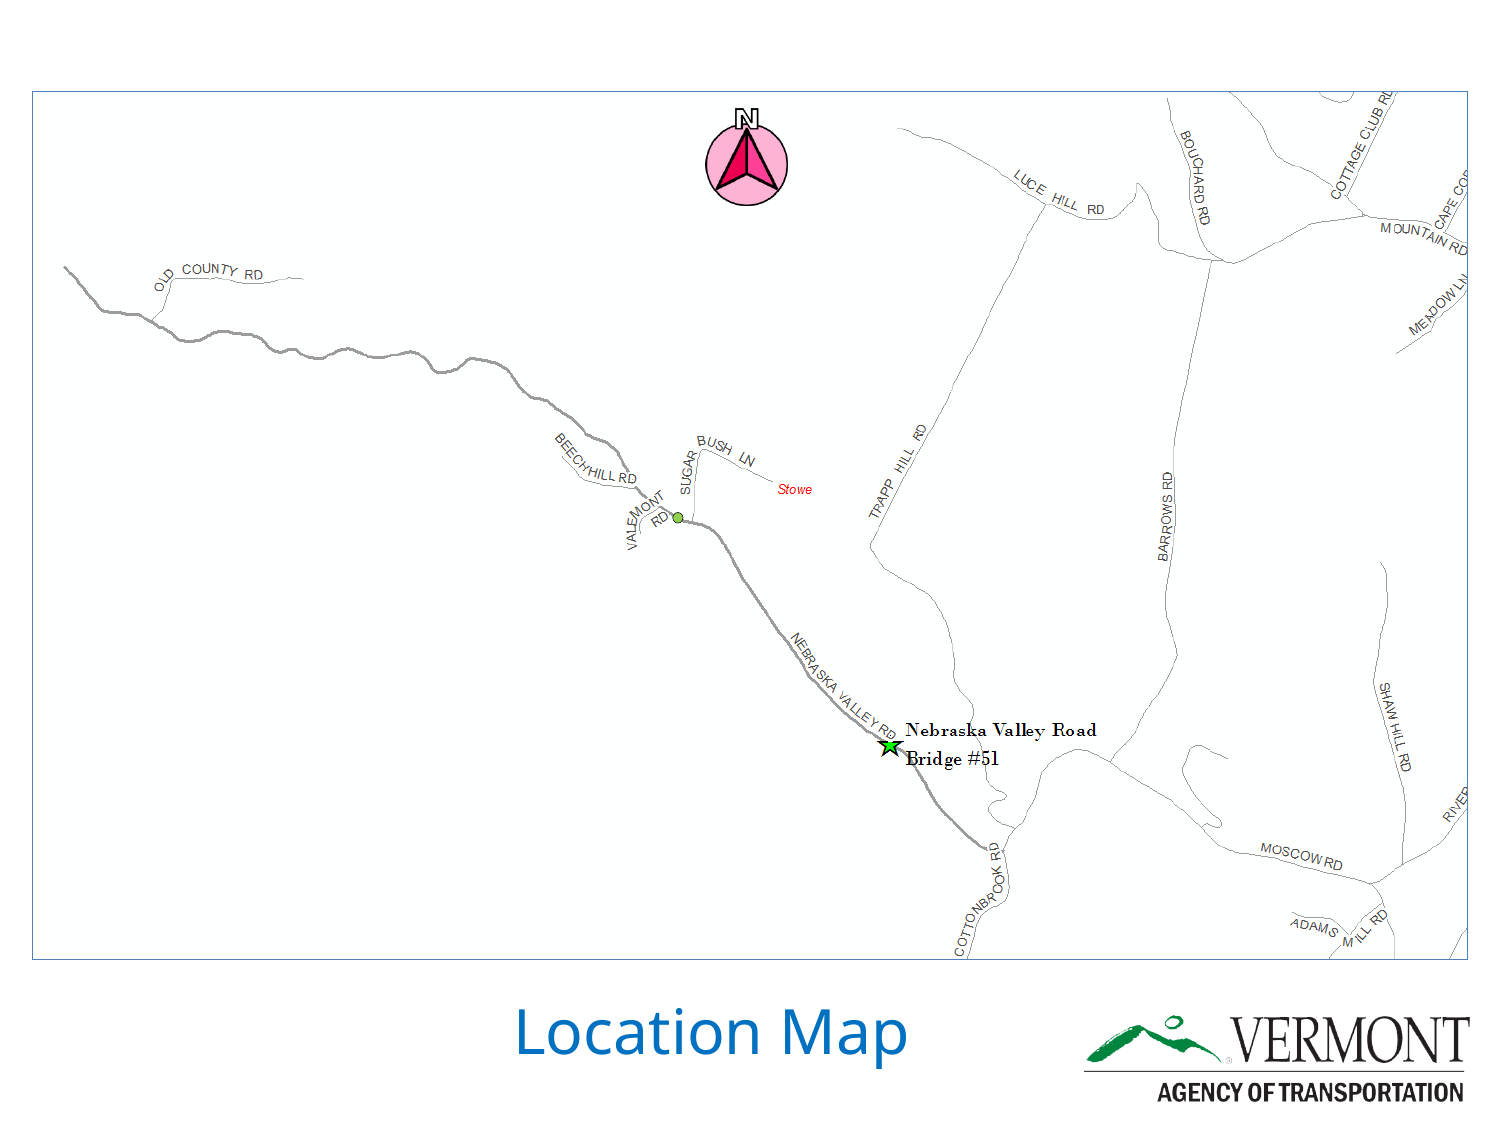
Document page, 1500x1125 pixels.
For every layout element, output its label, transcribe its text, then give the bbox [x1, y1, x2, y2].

text_box Location Map [419, 987, 977, 1079]
picture [32, 91, 1468, 960]
picture [1079, 1011, 1473, 1106]
